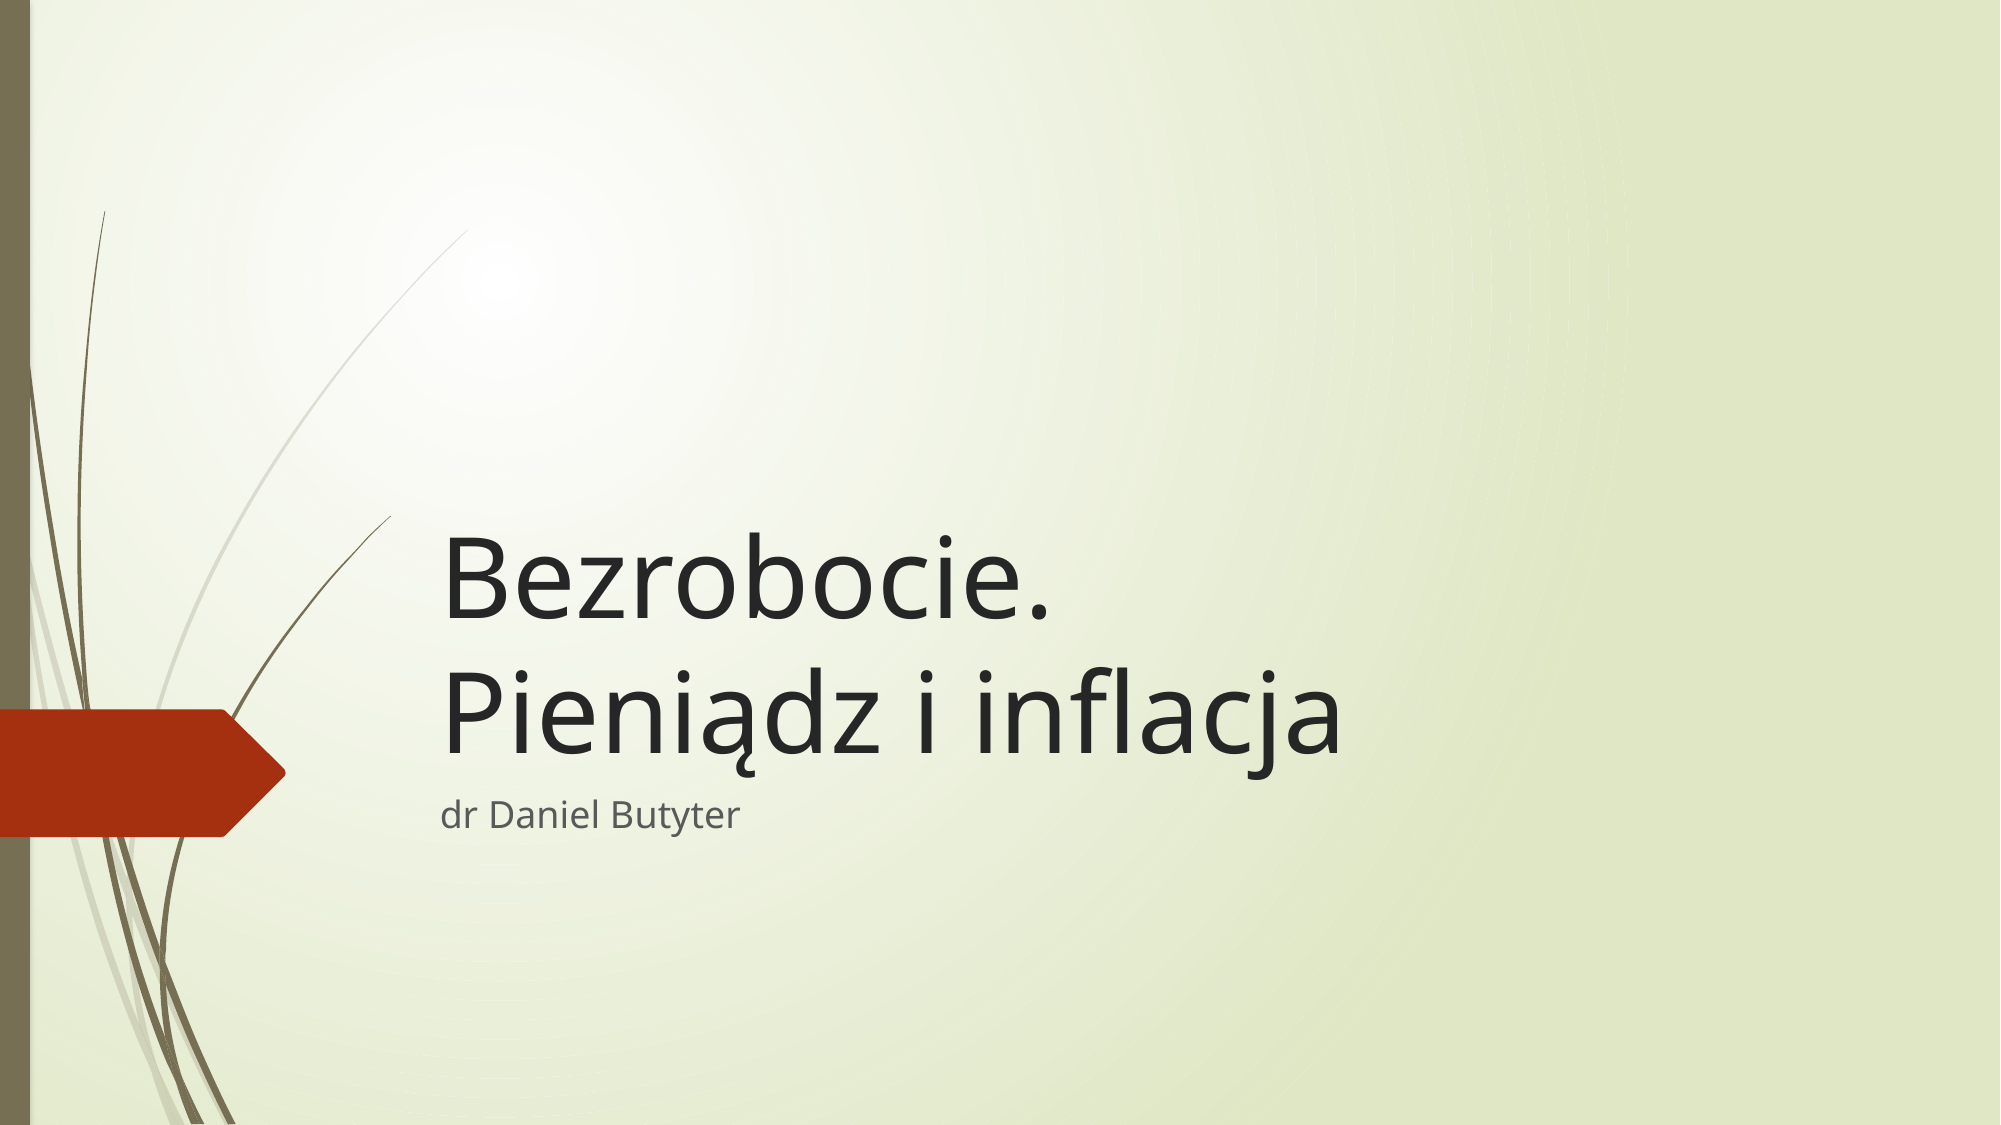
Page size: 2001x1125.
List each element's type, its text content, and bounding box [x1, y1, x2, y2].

subtitle dr Daniel Butyter [424, 783, 1888, 969]
title Bezrobocie. Pieniądz i inflacja [424, 412, 1888, 783]
